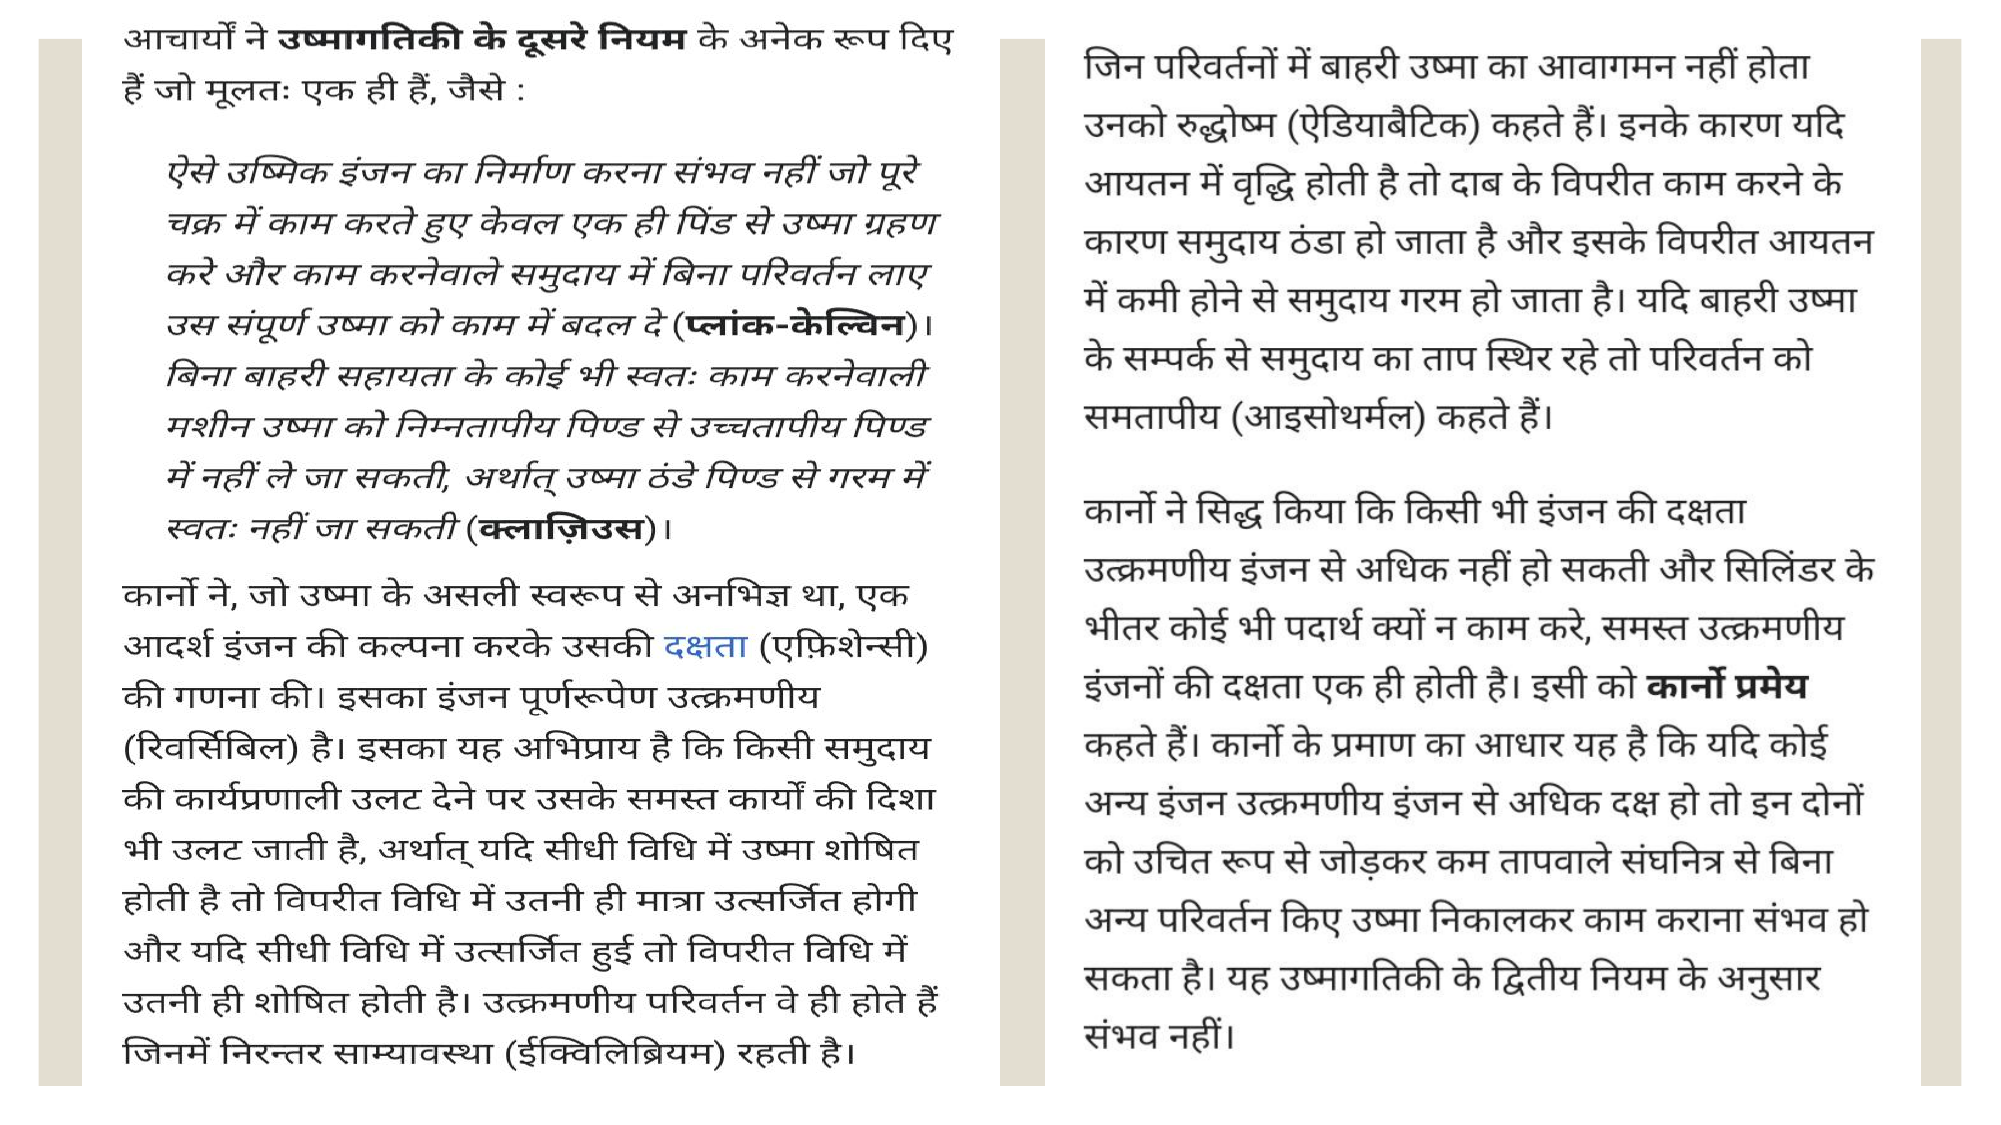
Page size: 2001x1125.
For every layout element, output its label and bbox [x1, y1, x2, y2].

list [81, 0, 1000, 1096]
picture [1045, 18, 1921, 1096]
